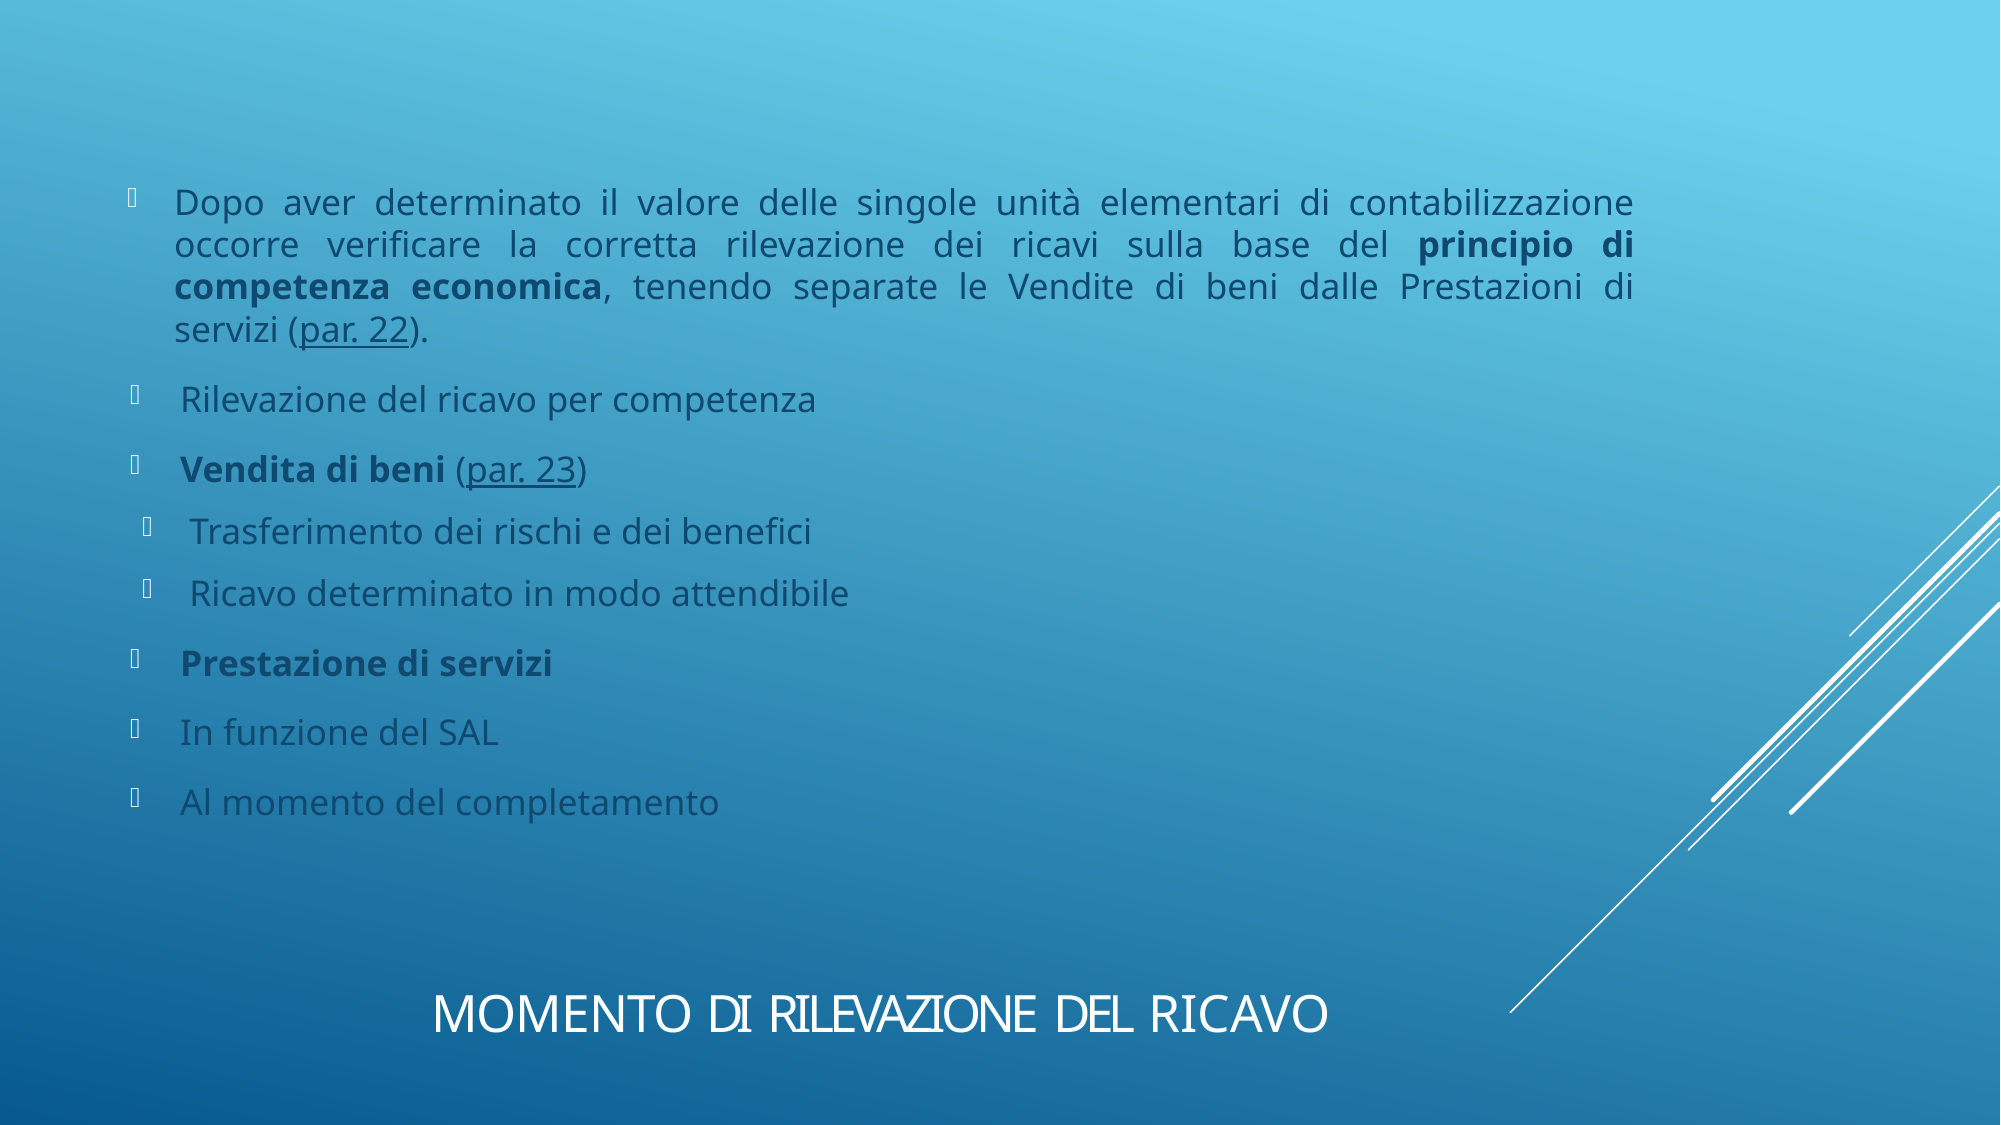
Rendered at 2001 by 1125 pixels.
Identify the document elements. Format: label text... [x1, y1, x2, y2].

title MOMENTO DI RILEVAZIONE DEL RICAVO [112, 973, 1650, 1051]
list Dopo aver determinato il valore delle singole unità elementari di contabilizzazione occorre verificare la corretta rilevazione dei ricavi sulla base del principio di competenza economica, tenendo separate le Vendite di beni dalle Prestazioni di servizi (par. 22). Rilevazione del ricavo per competenza Vendita di beni (par. 23) Trasferimento dei rischi e dei benefici Ricavo determinato in modo attendibile Prestazione di servizi In funzione del SAL Al momento del completamento [112, 60, 1650, 942]
